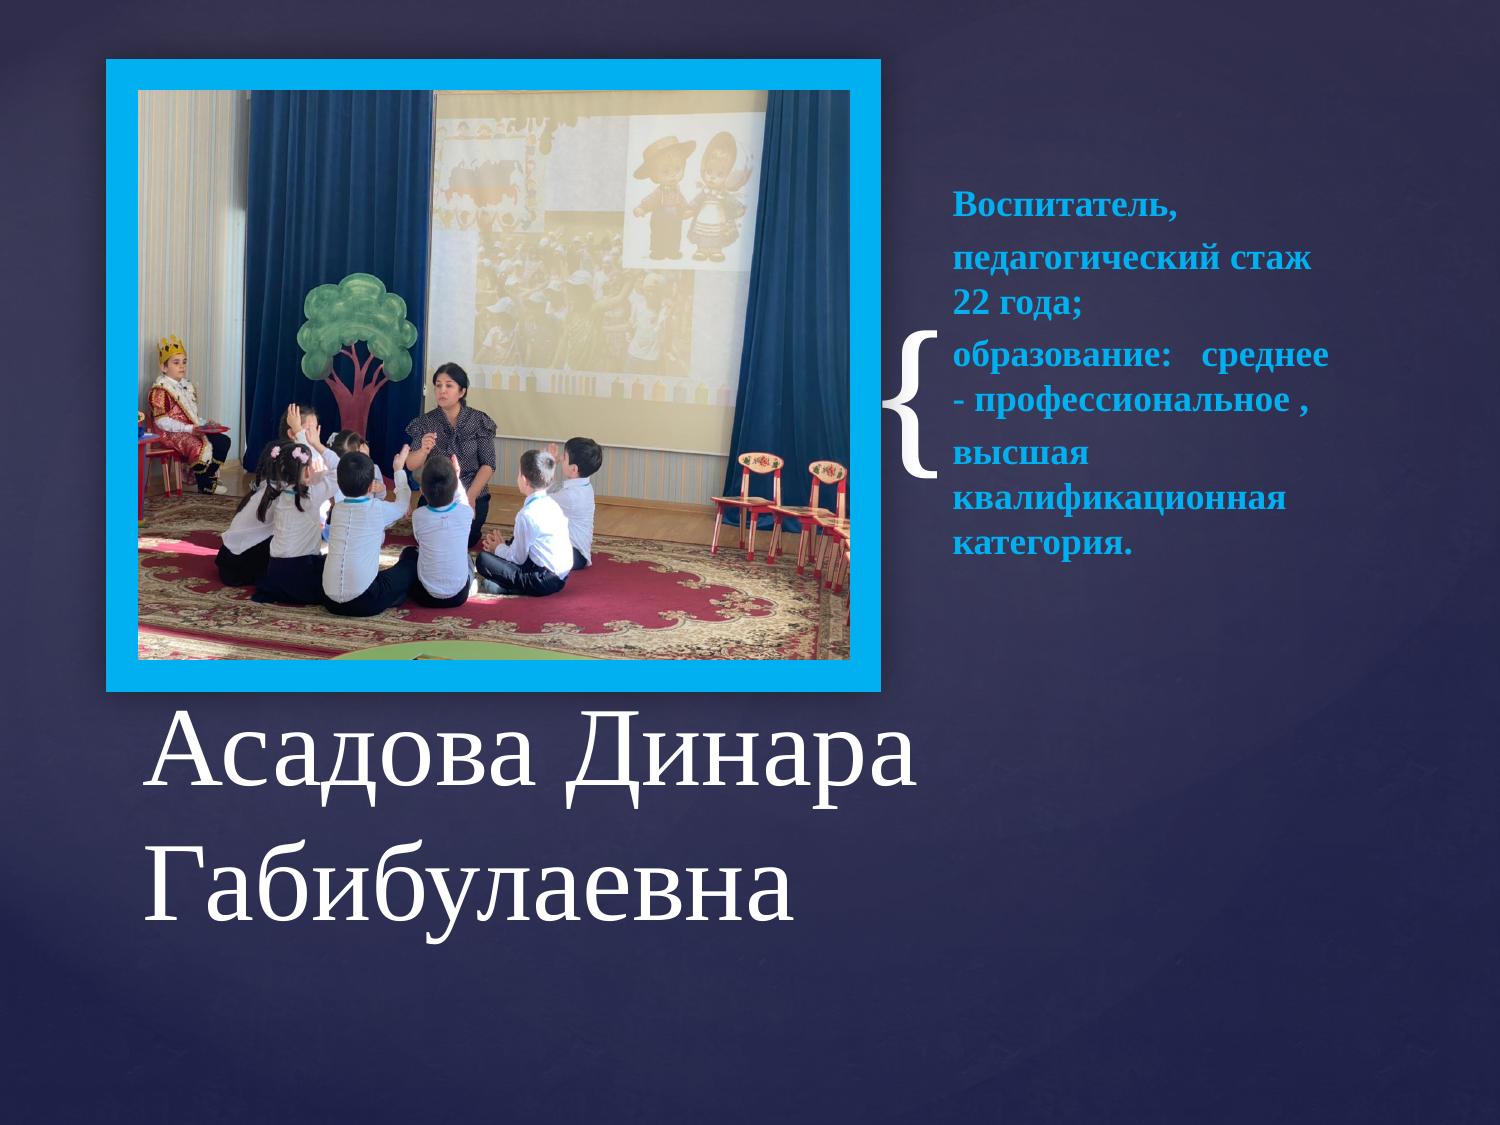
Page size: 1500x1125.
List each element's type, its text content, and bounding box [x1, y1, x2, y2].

title Асадова Динара Габибулаевна [127, 800, 1365, 950]
list Воспитатель, педагогический стаж 22 года; образование: среднее - профессиональное , высшая квалификационная категория. [937, 112, 1363, 675]
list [136, 89, 851, 661]
